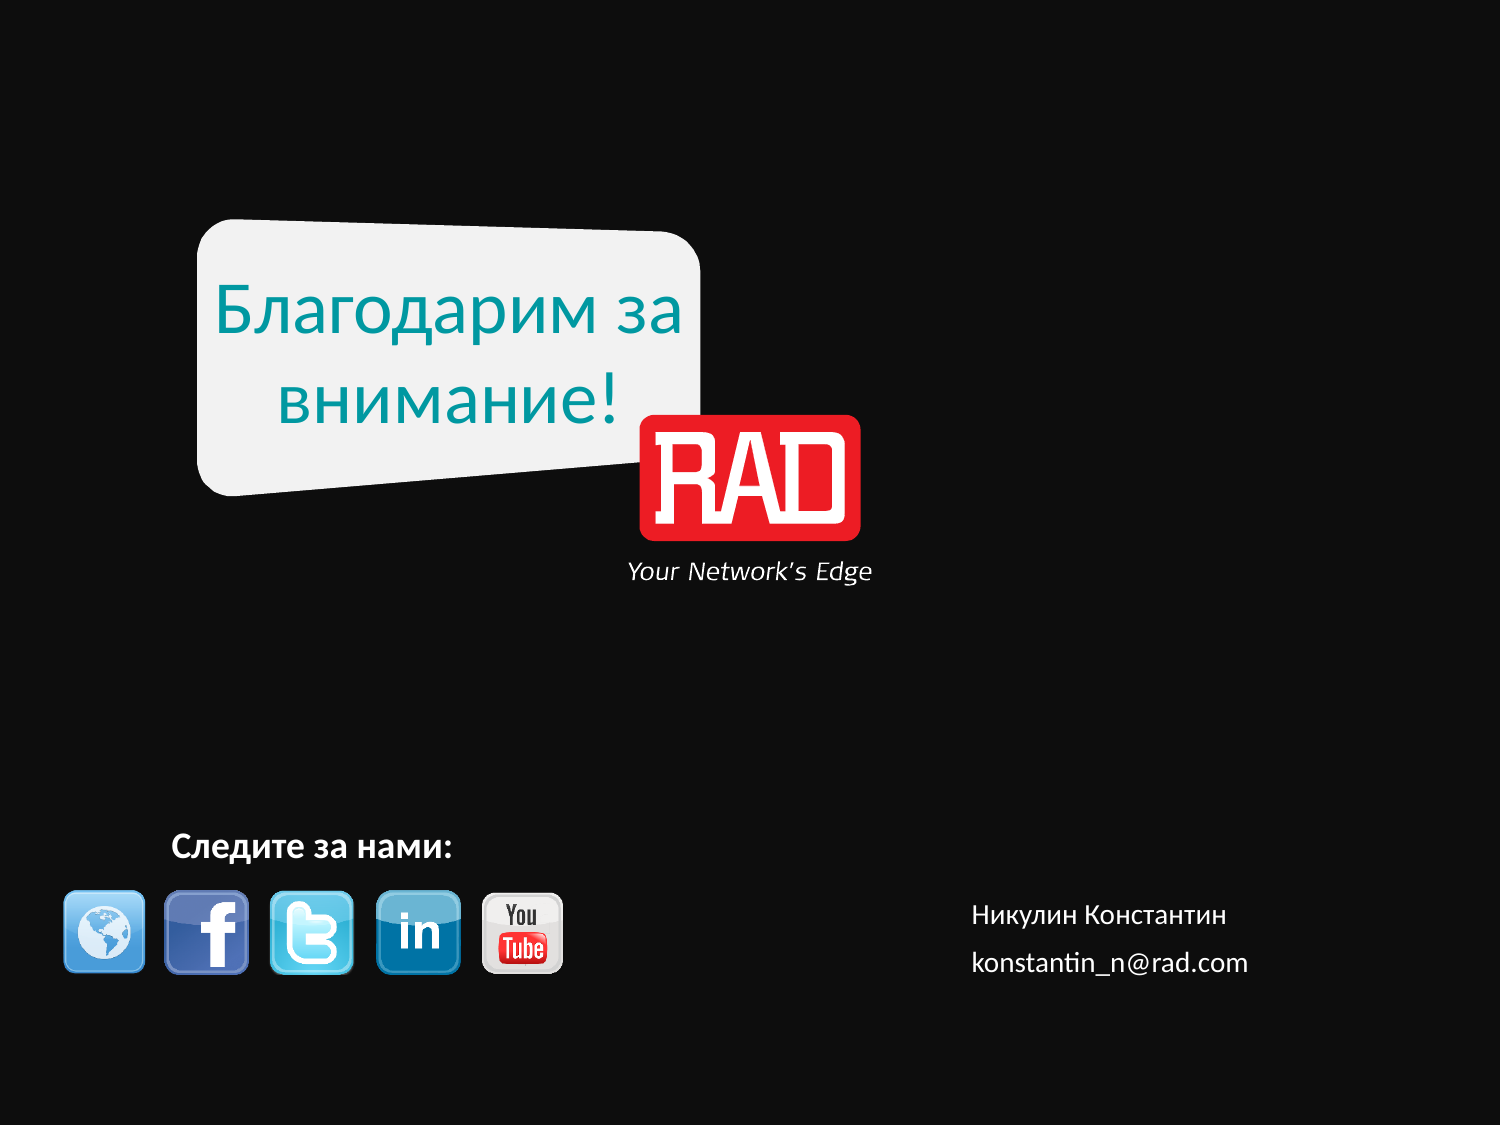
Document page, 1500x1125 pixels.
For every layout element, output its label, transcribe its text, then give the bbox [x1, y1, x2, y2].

picture [454, 968, 461, 975]
picture [266, 889, 358, 975]
picture [376, 890, 461, 962]
picture [62, 890, 146, 975]
picture [450, 963, 457, 971]
list Никулин Константин [956, 887, 1372, 934]
picture [164, 890, 249, 975]
picture [478, 890, 567, 975]
picture [376, 967, 384, 975]
list konstantin_n@rad.com [956, 935, 1372, 983]
